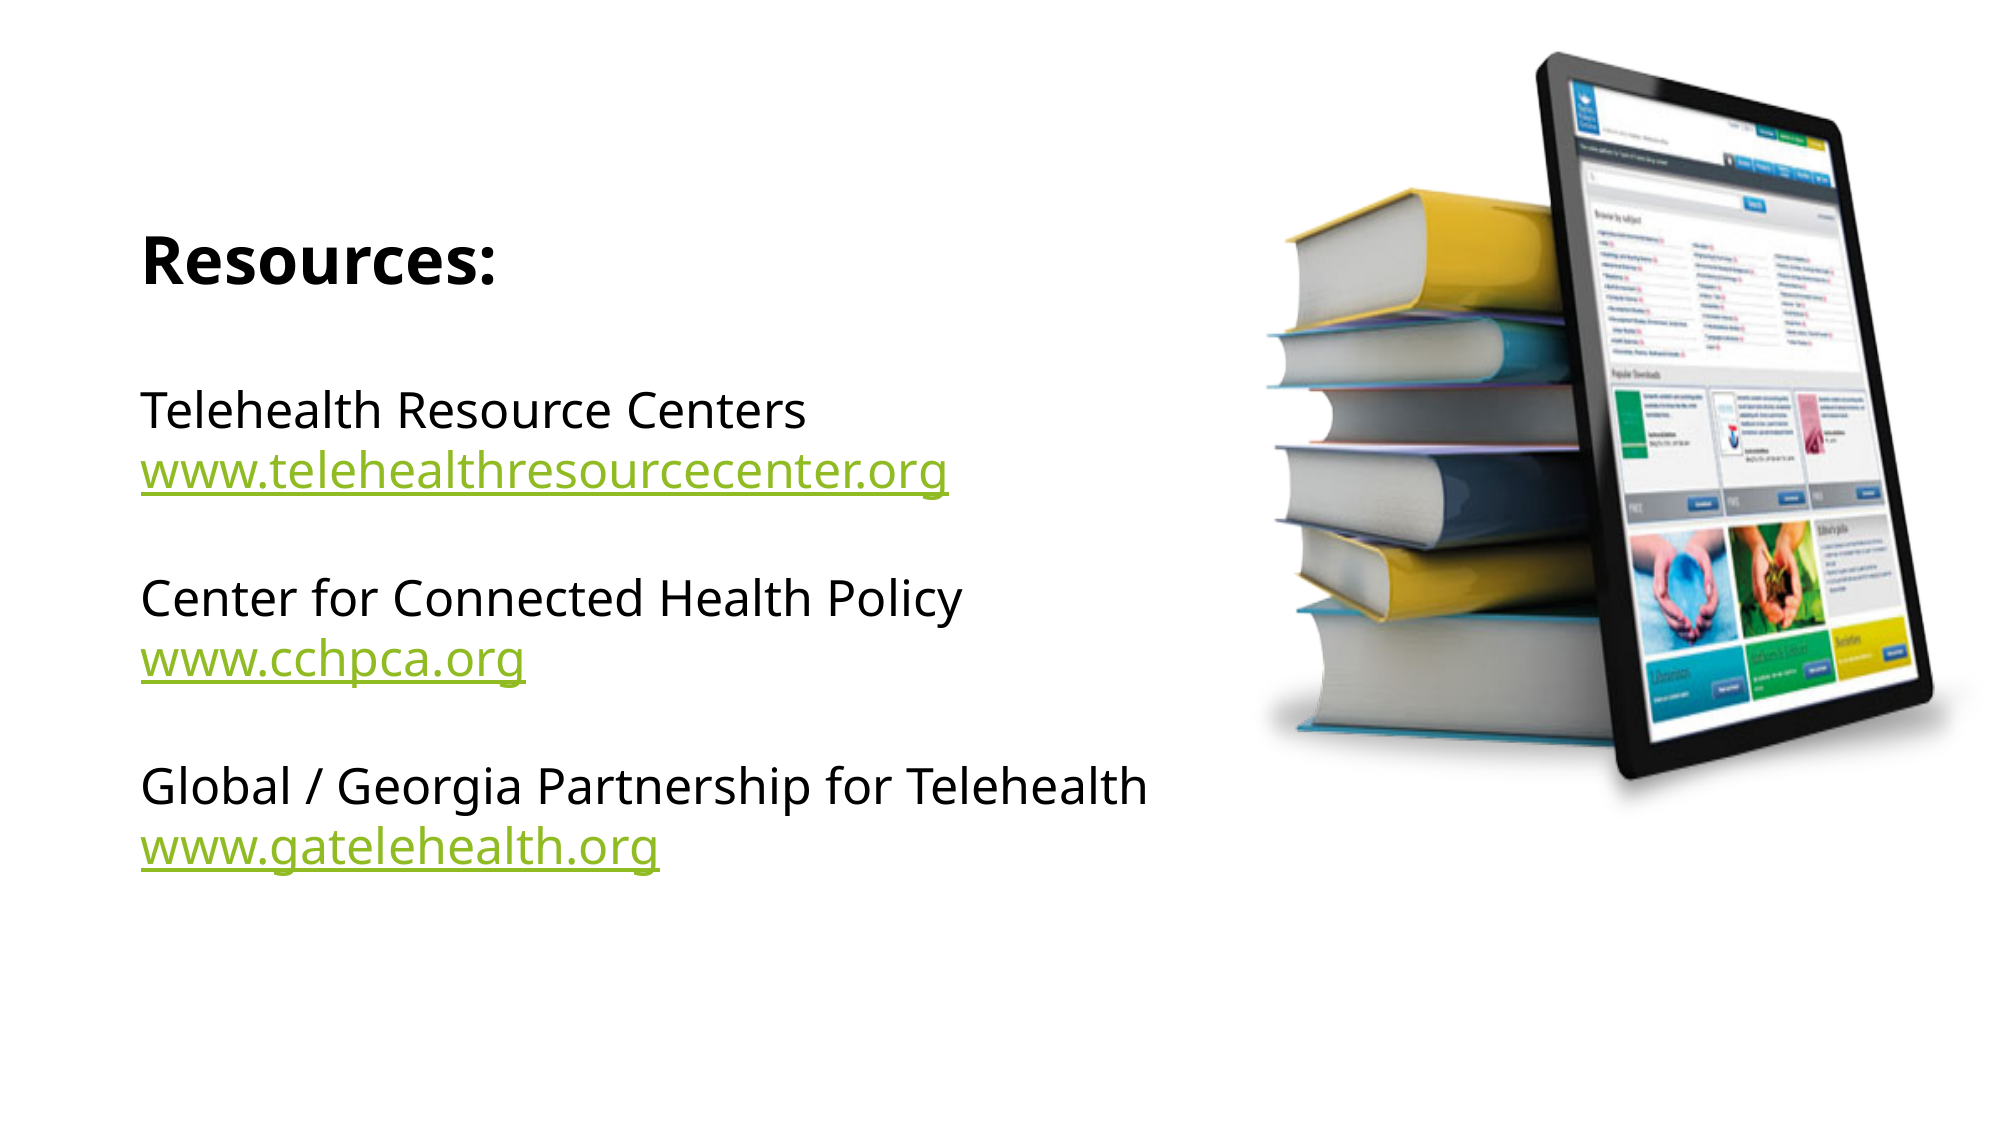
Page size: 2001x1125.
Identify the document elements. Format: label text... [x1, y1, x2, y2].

text_box Resources: Telehealth Resource Centers www.telehealthresourcecenter.org Center for Connected Health Policy www.cchpca.org Global / Georgia Partnership for Telehealth www.gatelehealth.org [126, 210, 1638, 951]
picture [1204, 50, 2000, 829]
